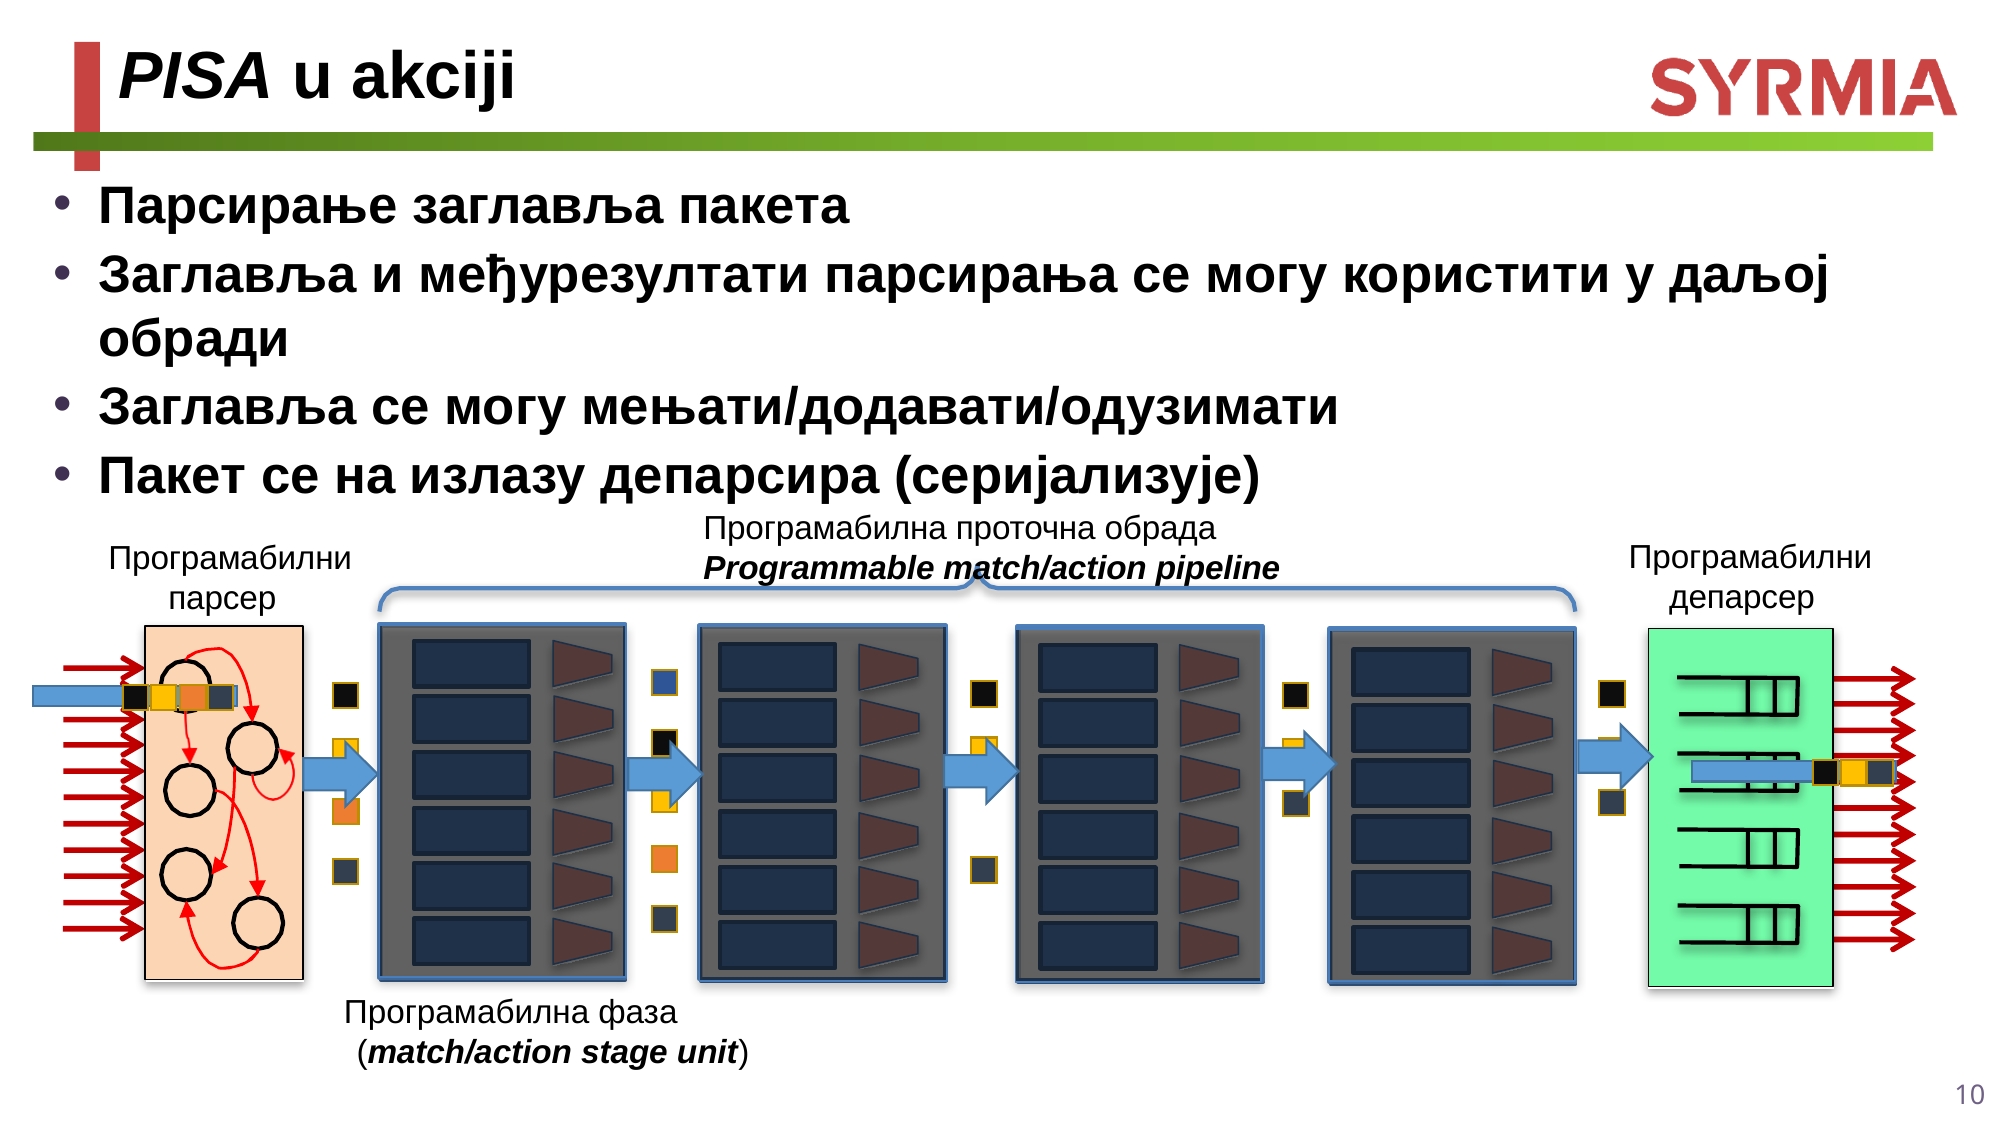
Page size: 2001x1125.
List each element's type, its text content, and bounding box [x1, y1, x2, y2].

text_box [576, 132, 1934, 151]
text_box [368, 619, 1587, 999]
text_box Програмабилна проточна обрада Programmable match/action pipeline [700, 503, 1347, 556]
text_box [134, 556, 1588, 996]
text_box Програмабилни парсер [105, 533, 355, 617]
title PISA u akciji [115, 29, 576, 161]
picture [1643, 50, 1964, 123]
text_box Програмабилна фаза (match/action stage unit) [341, 1003, 781, 1070]
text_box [62, 621, 1917, 1003]
text_box [33, 132, 115, 151]
text_box Парсирање заглавља пакета Заглавља и међурезултати парсирања се могу користити у даљој обради Заглавља се могу мењати/додавати/одузимати Пакет се на излазу депарсира (серијализује) [50, 161, 1901, 505]
text_box [32, 685, 62, 707]
text_box Програмабилни депарсер [1625, 532, 1897, 616]
